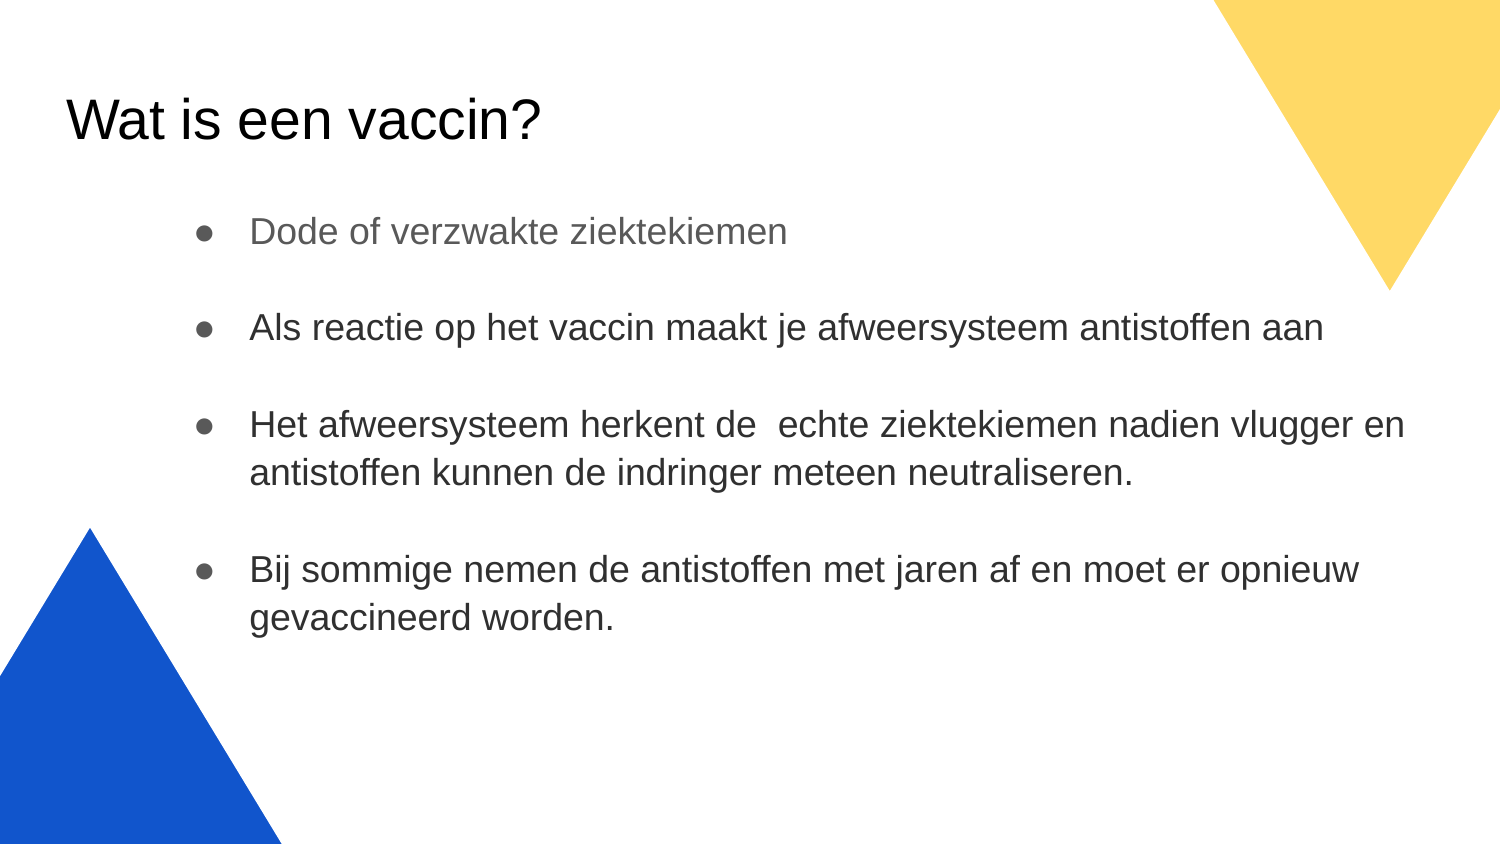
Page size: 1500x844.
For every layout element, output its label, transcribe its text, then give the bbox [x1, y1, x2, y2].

list Dode of verzwakte ziektekiemen Als reactie op het vaccin maakt je afweersysteem antistoffen aan Het afweersysteem herkent de echte ziektekiemen nadien vlugger en antistoffen kunnen de indringer meteen neutraliseren. Bij sommige nemen de antistoffen met jaren af en moet er opnieuw gevaccineerd worden. [159, 189, 1449, 750]
title Wat is een vaccin? [51, 72, 1449, 167]
